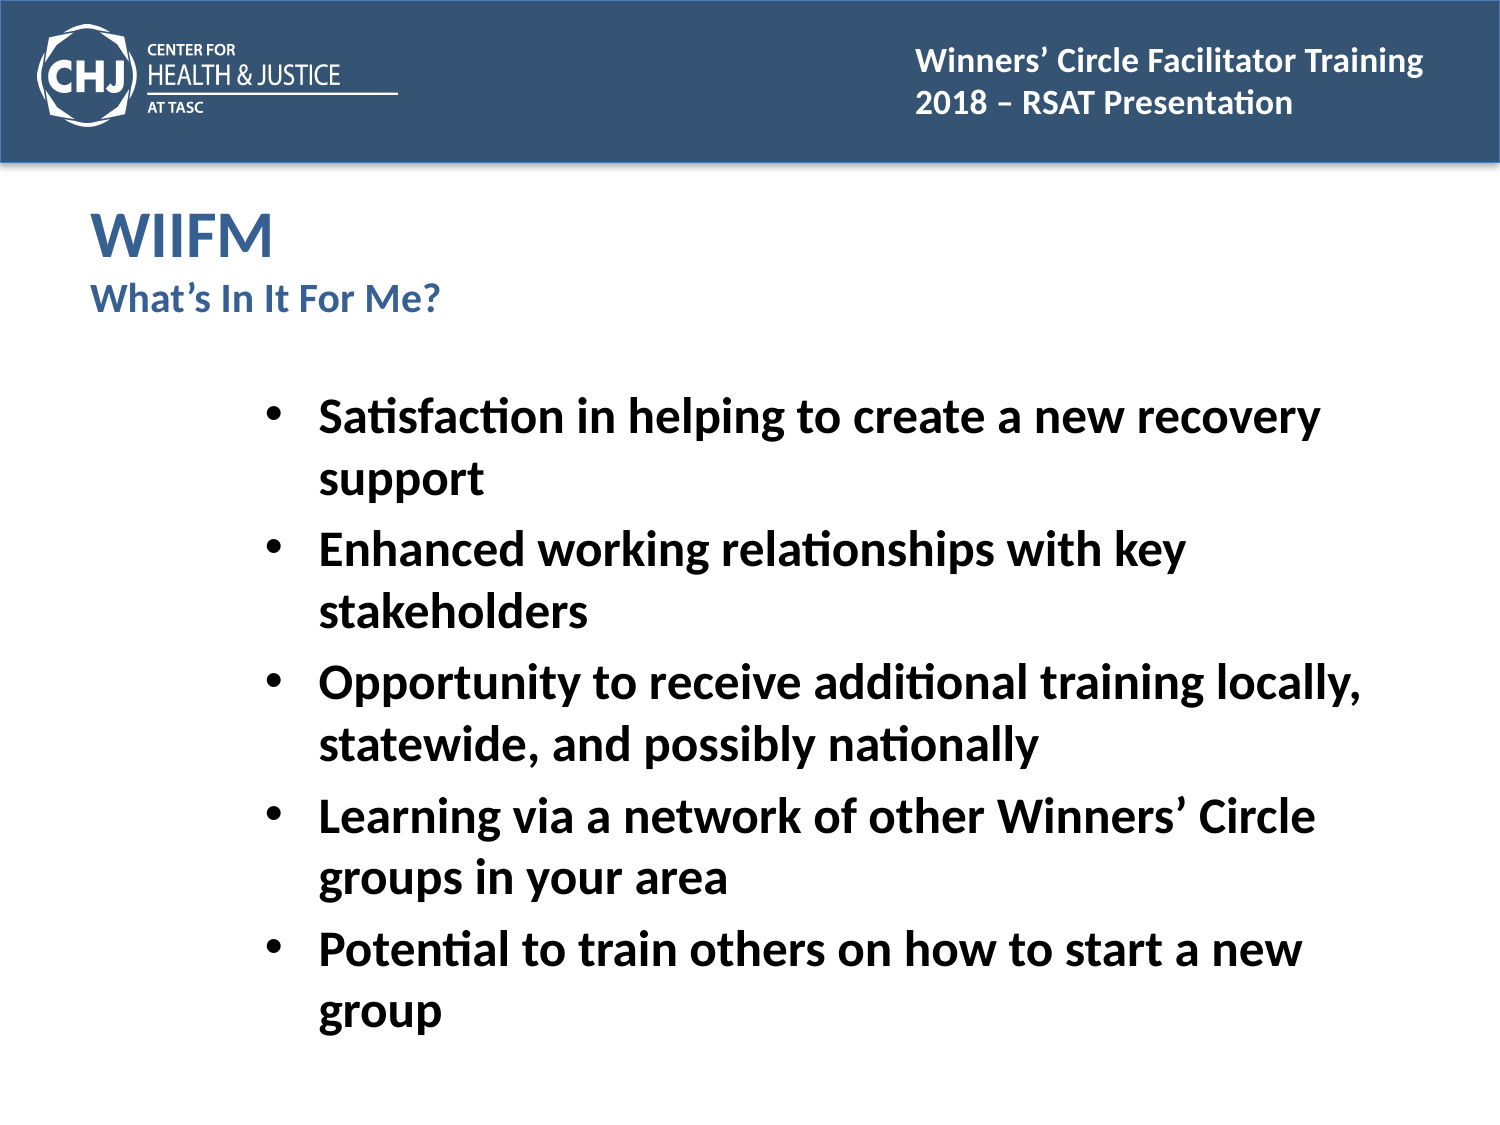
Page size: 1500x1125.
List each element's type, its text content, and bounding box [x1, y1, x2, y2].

list Satisfaction in helping to create a new recovery support Enhanced working relationships with key stakeholders Opportunity to receive additional training locally, statewide, and possibly nationally Learning via a network of other Winners’ Circle groups in your area Potential to train others on how to start a new group [249, 375, 1400, 1050]
title WIIFM What’s In It For Me? [75, 187, 1425, 325]
picture [37, 24, 398, 127]
